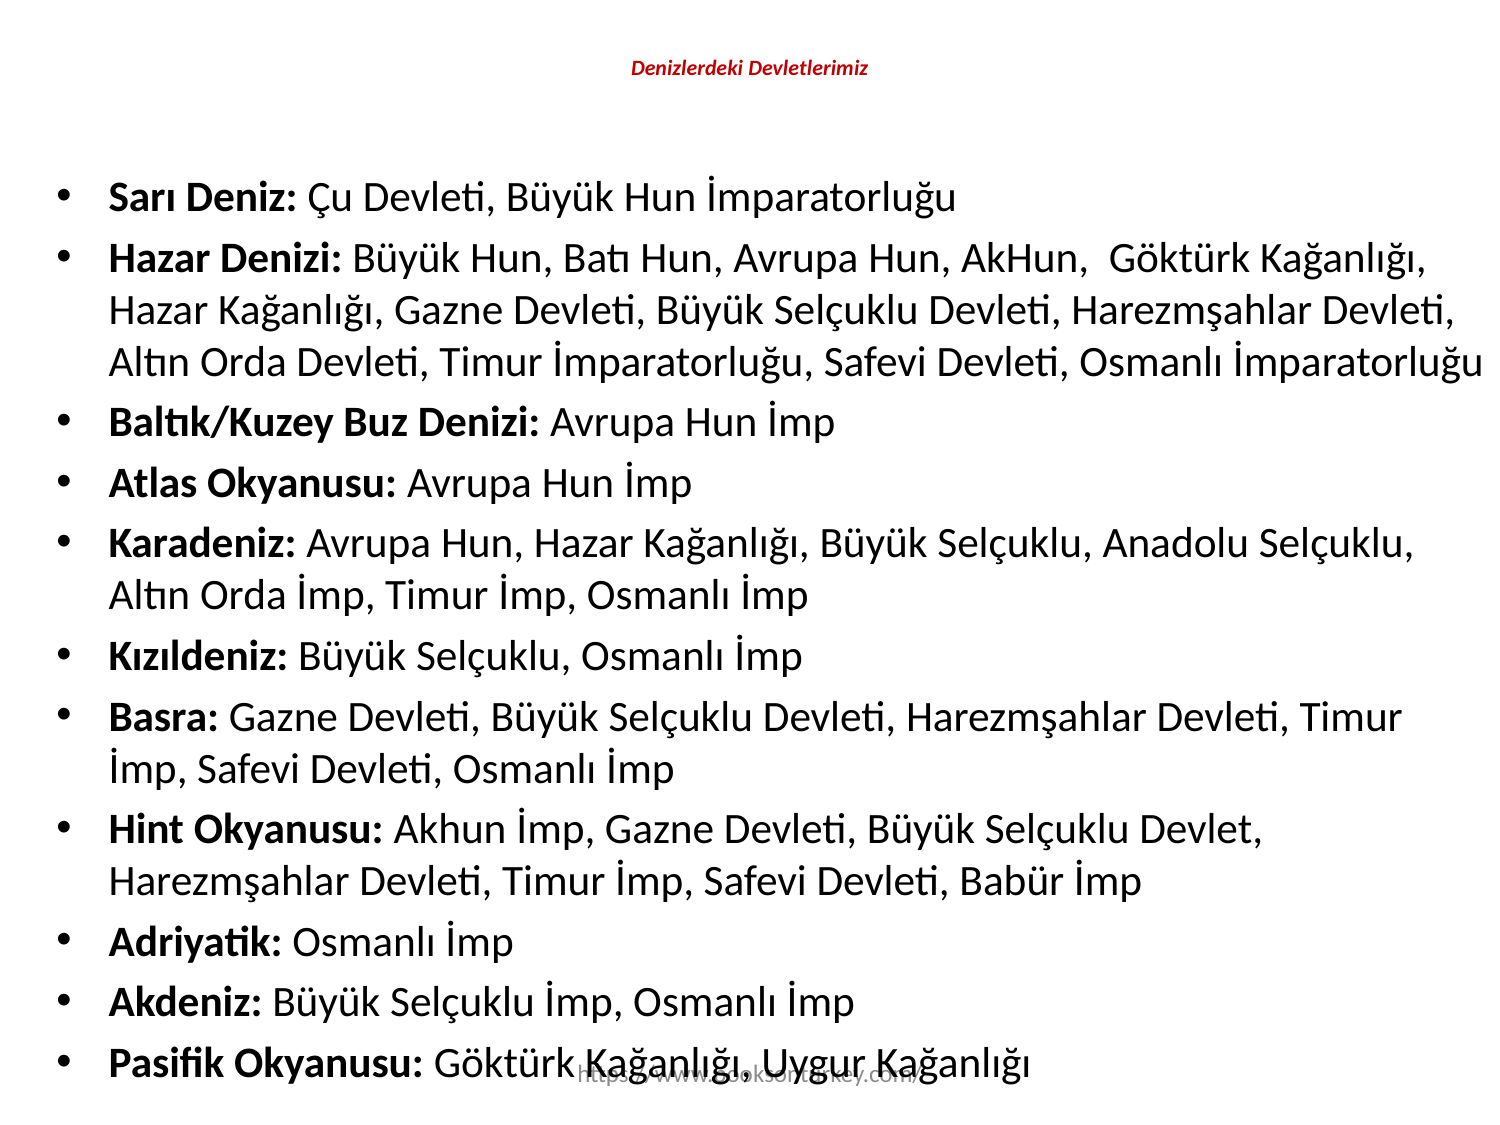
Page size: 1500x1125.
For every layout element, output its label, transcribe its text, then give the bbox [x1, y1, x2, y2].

list Sarı Deniz: Çu Devleti, Büyük Hun İmparatorluğu Hazar Denizi: Büyük Hun, Batı Hun, Avrupa Hun, AkHun, Göktürk Kağanlığı, Hazar Kağanlığı, Gazne Devleti, Büyük Selçuklu Devleti, Harezmşahlar Devleti, Altın Orda Devleti, Timur İmparatorluğu, Safevi Devleti, Osmanlı İmparatorluğu Baltık/Kuzey Buz Denizi: Avrupa Hun İmp Atlas Okyanusu: Avrupa Hun İmp Karadeniz: Avrupa Hun, Hazar Kağanlığı, Büyük Selçuklu, Anadolu Selçuklu, Altın Orda İmp, Timur İmp, Osmanlı İmp Kızıldeniz: Büyük Selçuklu, Osmanlı İmp Basra: Gazne Devleti, Büyük Selçuklu Devleti, Harezmşahlar Devleti, Timur İmp, Safevi Devleti, Osmanlı İmp Hint Okyanusu: Akhun İmp, Gazne Devleti, Büyük Selçuklu Devlet, Harezmşahlar Devleti, Timur İmp, Safevi Devleti, Babür İmp Adriyatik: Osmanlı İmp Akdeniz: Büyük Selçuklu İmp, Osmanlı İmp Pasifik Okyanusu: Göktürk Kağanlığı, Uygur Kağanlığı [41, 160, 1500, 1125]
title Denizlerdeki Devletlerimiz [75, 19, 1425, 114]
footer https://www.booksonturkey.com/ [512, 1042, 988, 1103]
